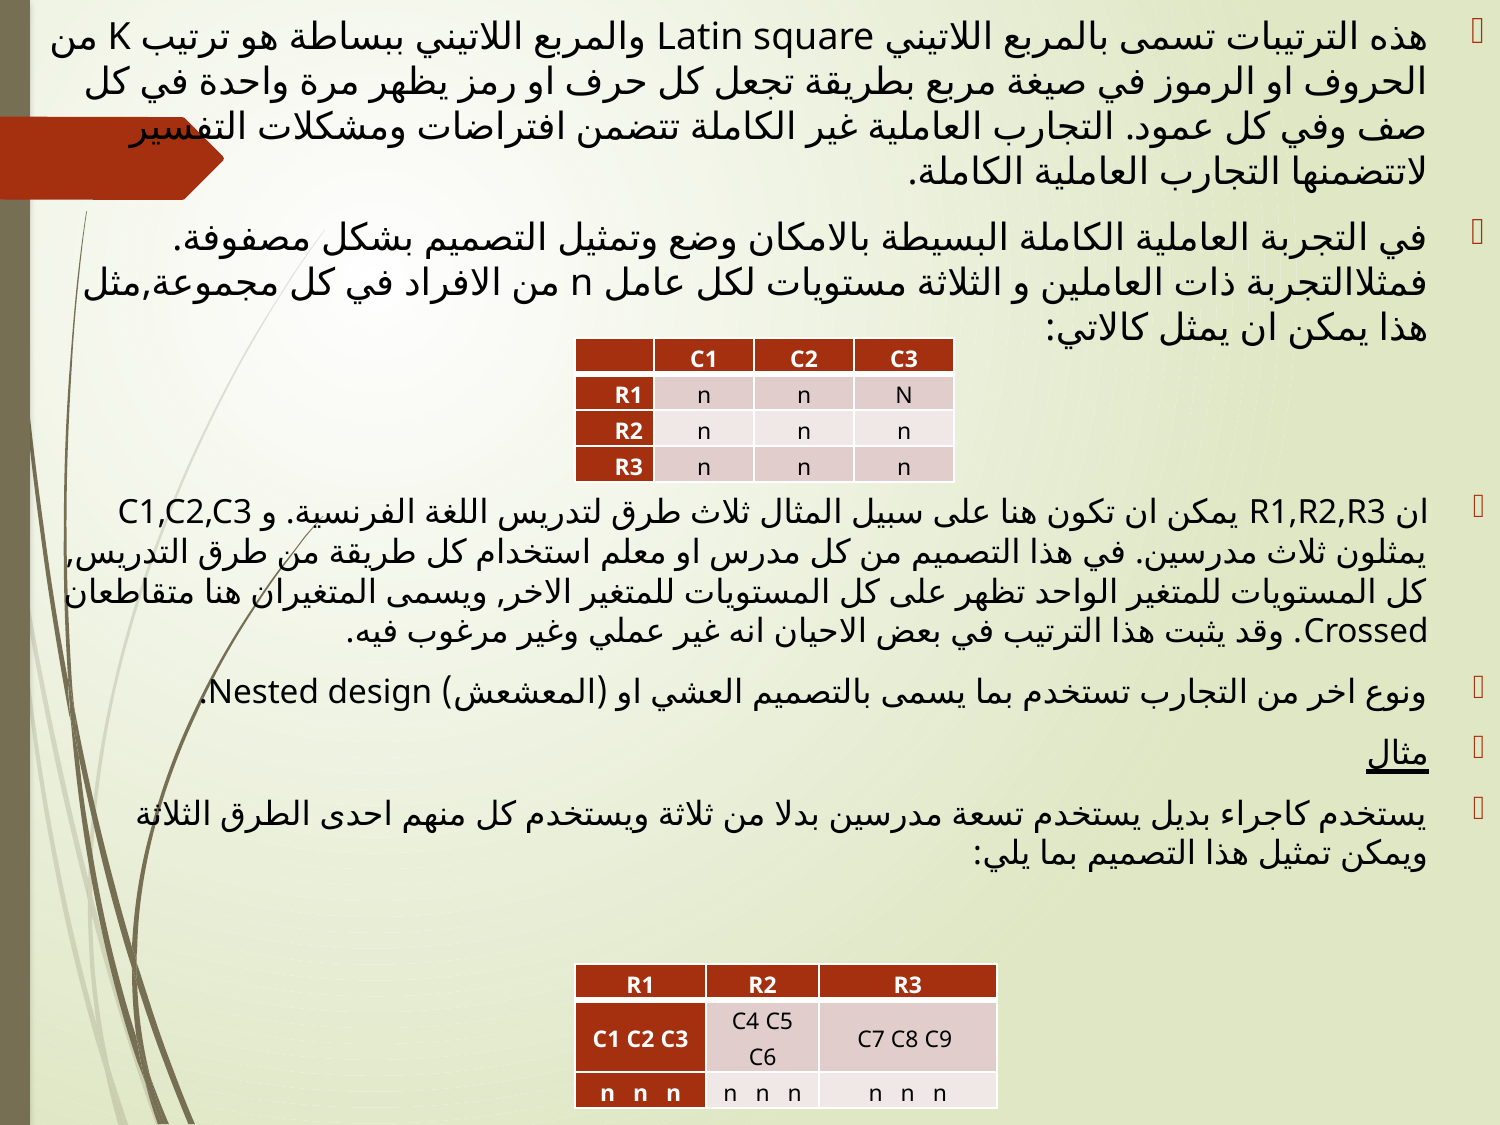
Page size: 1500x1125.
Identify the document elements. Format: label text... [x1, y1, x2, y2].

list هذه الترتيبات تسمى بالمربع اللاتيني Latin square والمربع اللاتيني ببساطة هو ترتيب K من الحروف او الرموز في صيغة مربع بطريقة تجعل كل حرف او رمز يظهر مرة واحدة في كل صف وفي كل عمود. التجارب العاملية غير الكاملة تتضمن افتراضات ومشكلات التفسير لاتتضمنها التجارب العاملية الكاملة. في التجربة العاملية الكاملة البسيطة بالامكان وضع وتمثيل التصميم بشكل مصفوفة. فمثلاالتجربة ذات العاملين و الثلاثة مستويات لكل عامل n من الافراد في كل مجموعة,مثل هذا يمكن ان يمثل كالاتي: ان R1,R2,R3 يمكن ان تكون هنا على سبيل المثال ثلاث طرق لتدريس اللغة الفرنسية. و C1,C2,C3 يمثلون ثلاث مدرسين. في هذا التصميم من كل مدرس او معلم استخدام كل طريقة من طرق التدريس, كل المستويات للمتغير الواحد تظهر على كل المستويات للمتغير الاخر, ويسمى المتغيران هنا متقاطعان Crossed. وقد يثبت هذا الترتيب في بعض الاحيان انه غير عملي وغير مرغوب فيه. ونوع اخر من التجارب تستخدم بما يسمى بالتصميم العشي او (المعشعش) Nested design. مثال يستخدم كاجراء بديل يستخدم تسعة مدرسين بدلا من ثلاثة ويستخدم كل منهم احدى الطرق الثلاثة ويمكن تمثيل هذا التصميم بما يلي: [28, 3, 1500, 1125]
table_cell n [755, 377, 853, 409]
table_cell n [655, 411, 753, 445]
table_cell R2 [576, 411, 653, 445]
table_cell n [655, 447, 753, 481]
table_cell n [855, 447, 953, 481]
table_cell n [755, 447, 853, 481]
table_cell n n n [707, 1073, 818, 1107]
table_cell n n n [576, 1073, 705, 1107]
table_cell C4 C5 C6 [707, 1003, 818, 1071]
table_header R2 [707, 965, 818, 997]
table_cell N [855, 377, 953, 409]
table_header R1 [576, 965, 705, 997]
table_cell R3 [576, 447, 653, 481]
table_header R3 [820, 965, 996, 997]
table_cell n [655, 377, 753, 409]
table_header C2 [755, 339, 853, 371]
table_cell n [755, 411, 853, 445]
table_header C1 [655, 339, 753, 371]
table_cell C7 C8 C9 [820, 1003, 996, 1071]
table_cell n n n [820, 1073, 996, 1107]
table_cell R1 [576, 377, 653, 409]
table_cell n [855, 411, 953, 445]
table_header C3 [855, 339, 953, 371]
table_header [576, 339, 653, 371]
table_cell C1 C2 C3 [576, 1003, 705, 1071]
